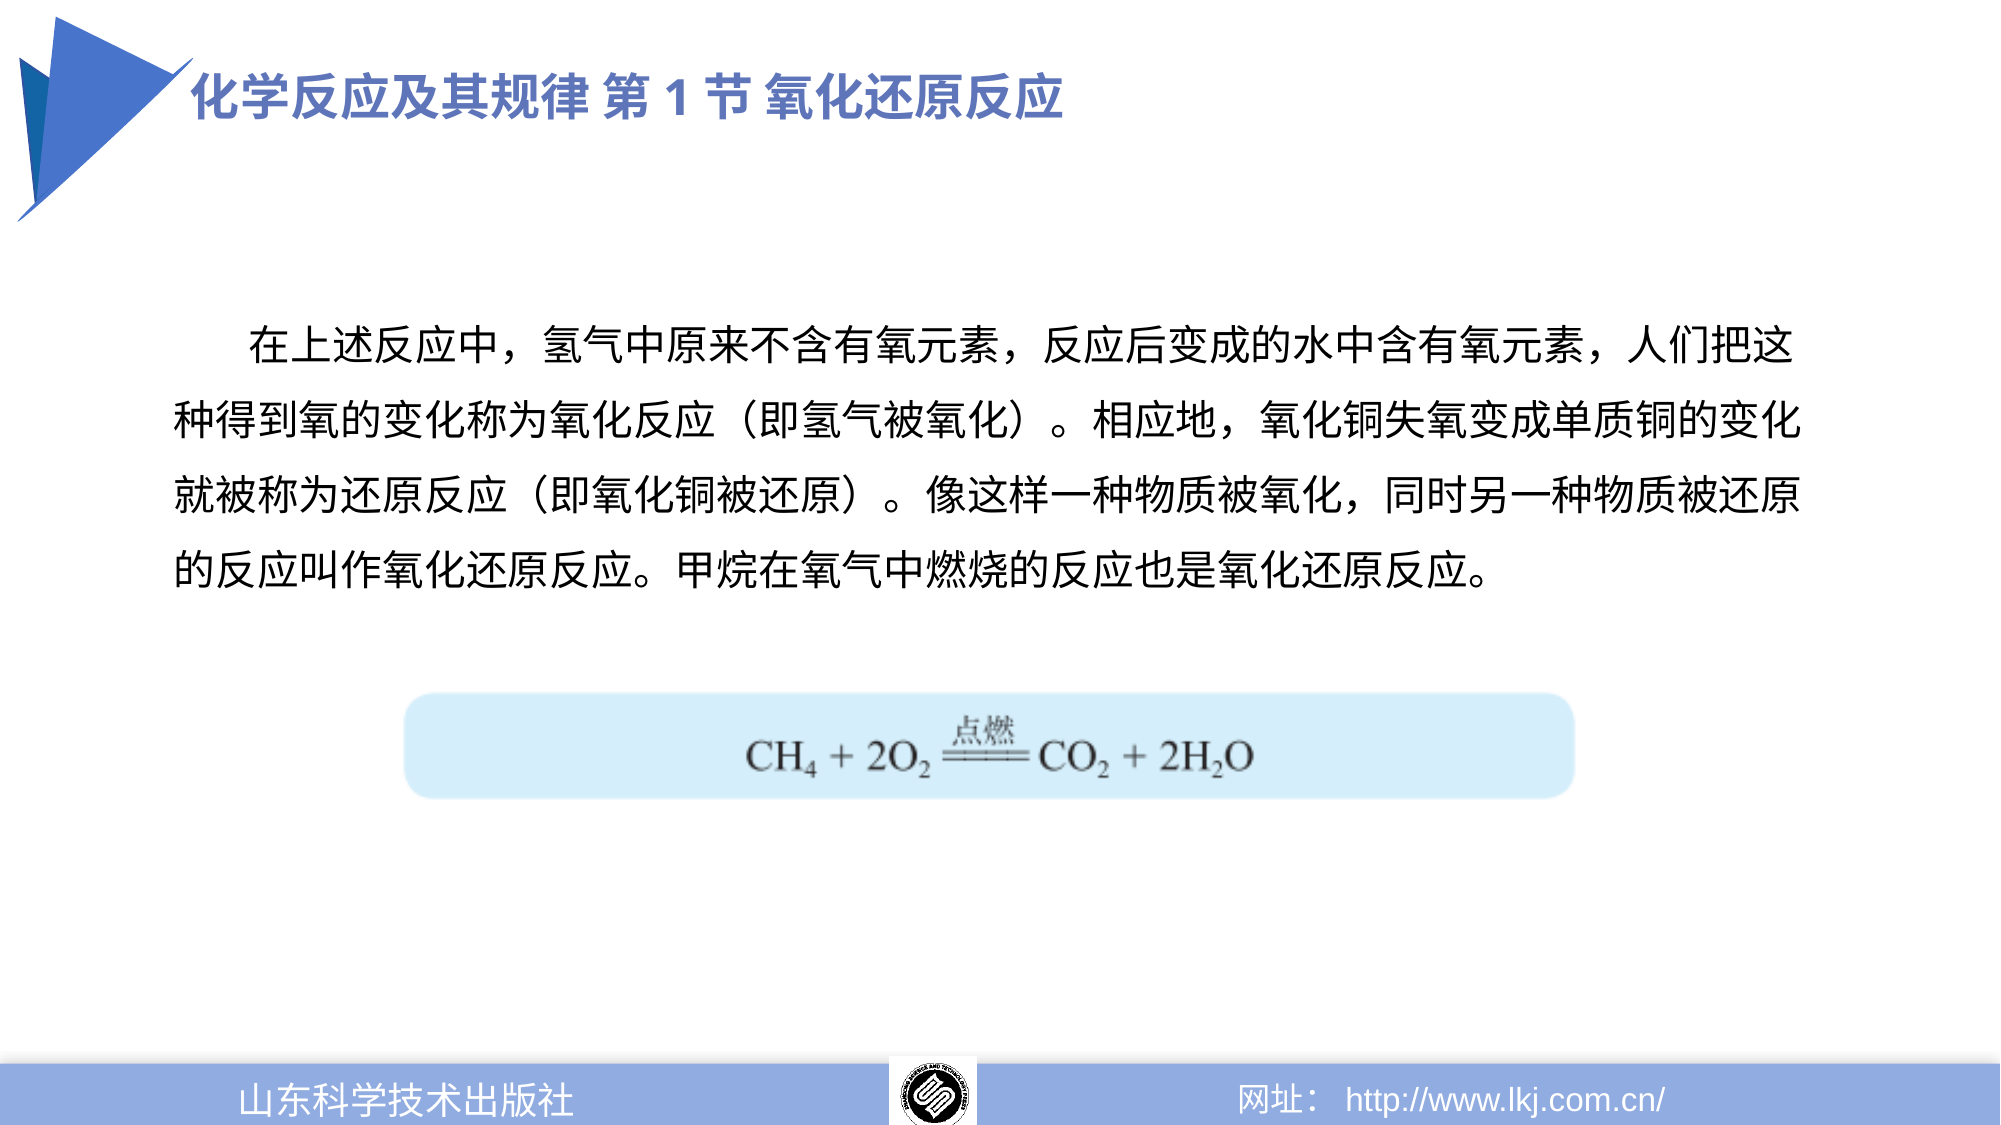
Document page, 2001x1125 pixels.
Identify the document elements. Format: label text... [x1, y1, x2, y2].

text_box 在上述反应中，氢气中原来不含有氧元素，反应后变成的水中含有氧元素，人们把这种得到氧的变化称为氧化反应（即氢气被氧化）。相应地，氧化铜失氧变成单质铜的变化就被称为还原反应（即氧化铜被还原）。像这样一种物质被氧化，同时另一种物质被还原的反应叫作氧化还原反应。甲烷在氧气中燃烧的反应也是氧化还原反应。 [158, 286, 1841, 659]
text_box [0, 29, 226, 182]
text_box [978, 1062, 2000, 1125]
picture [387, 681, 1613, 820]
text_box 网址：http://www.lkj.com.cn/ [1222, 1070, 1890, 1125]
text_box [0, 1062, 889, 1125]
text_box 化学反应及其规律 第1节 氧化还原反应 [226, 58, 1257, 134]
picture [889, 1055, 978, 1125]
text_box 山东科学技术出版社 [222, 1069, 889, 1125]
